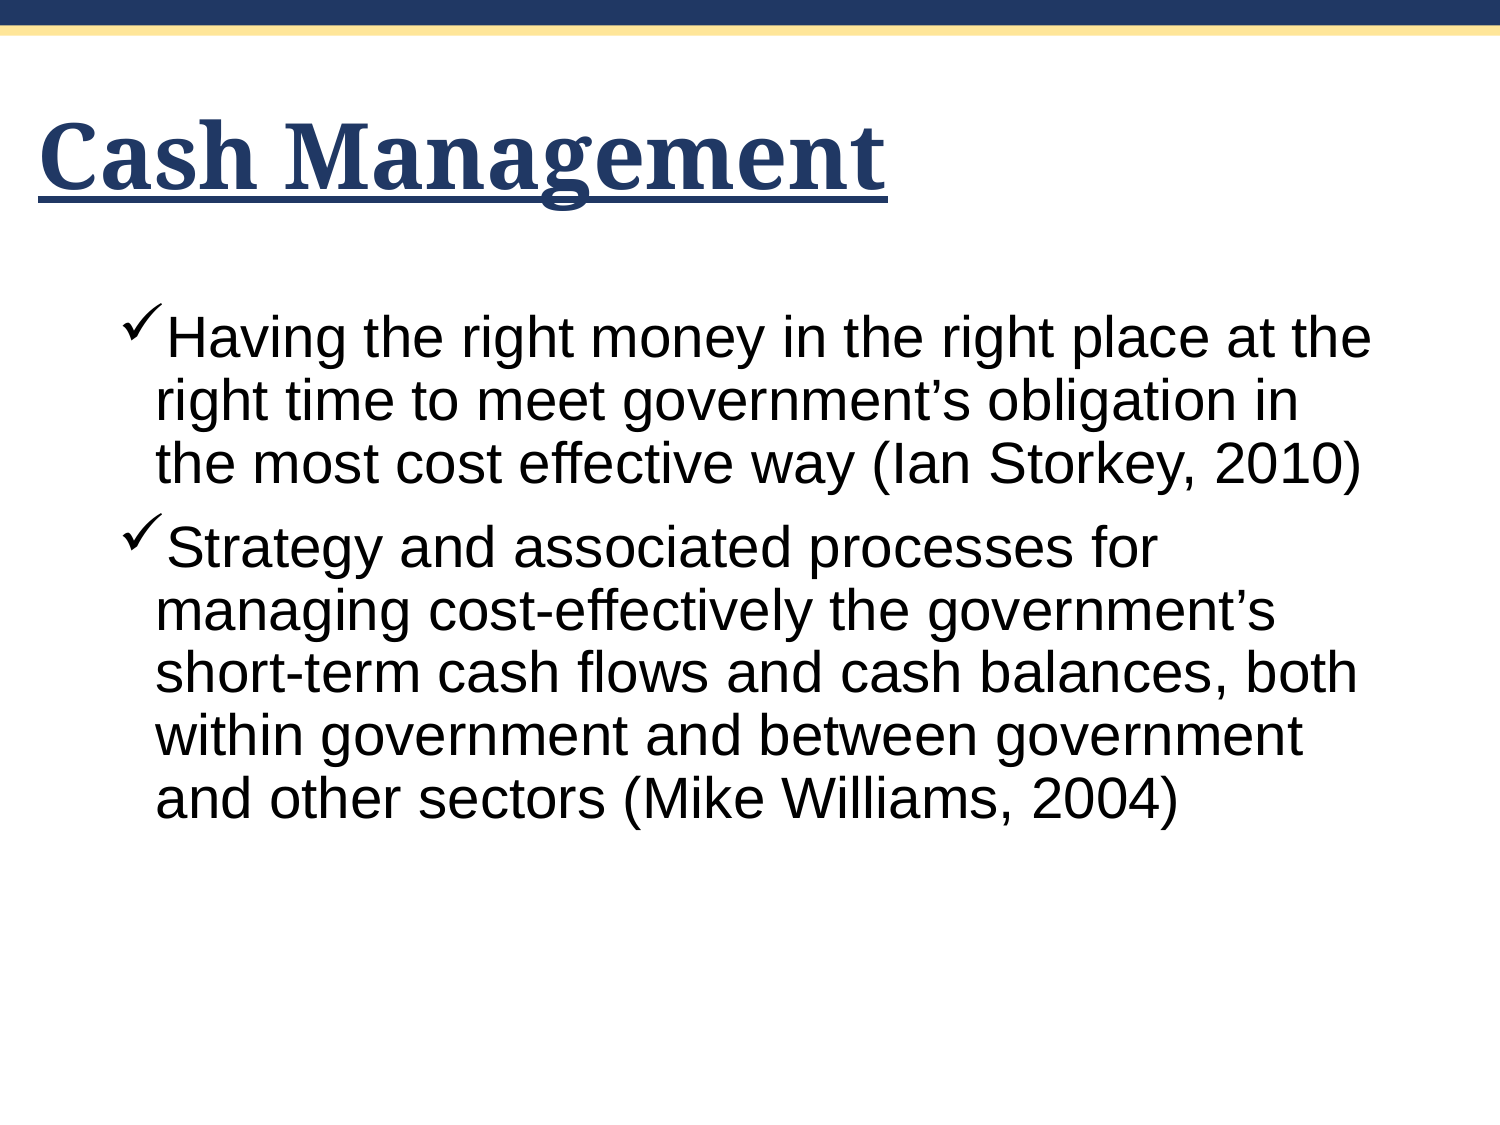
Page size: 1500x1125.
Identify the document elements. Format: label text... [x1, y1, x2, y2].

title Cash Management [22, 50, 1500, 269]
list Having the right money in the right place at the right time to meet government’s obligation in the most cost effective way (Ian Storkey, 2010) Strategy and associated processes for managing cost-effectively the government’s short-term cash flows and cash balances, both within government and between government and other sectors (Mike Williams, 2004) [103, 299, 1397, 1014]
